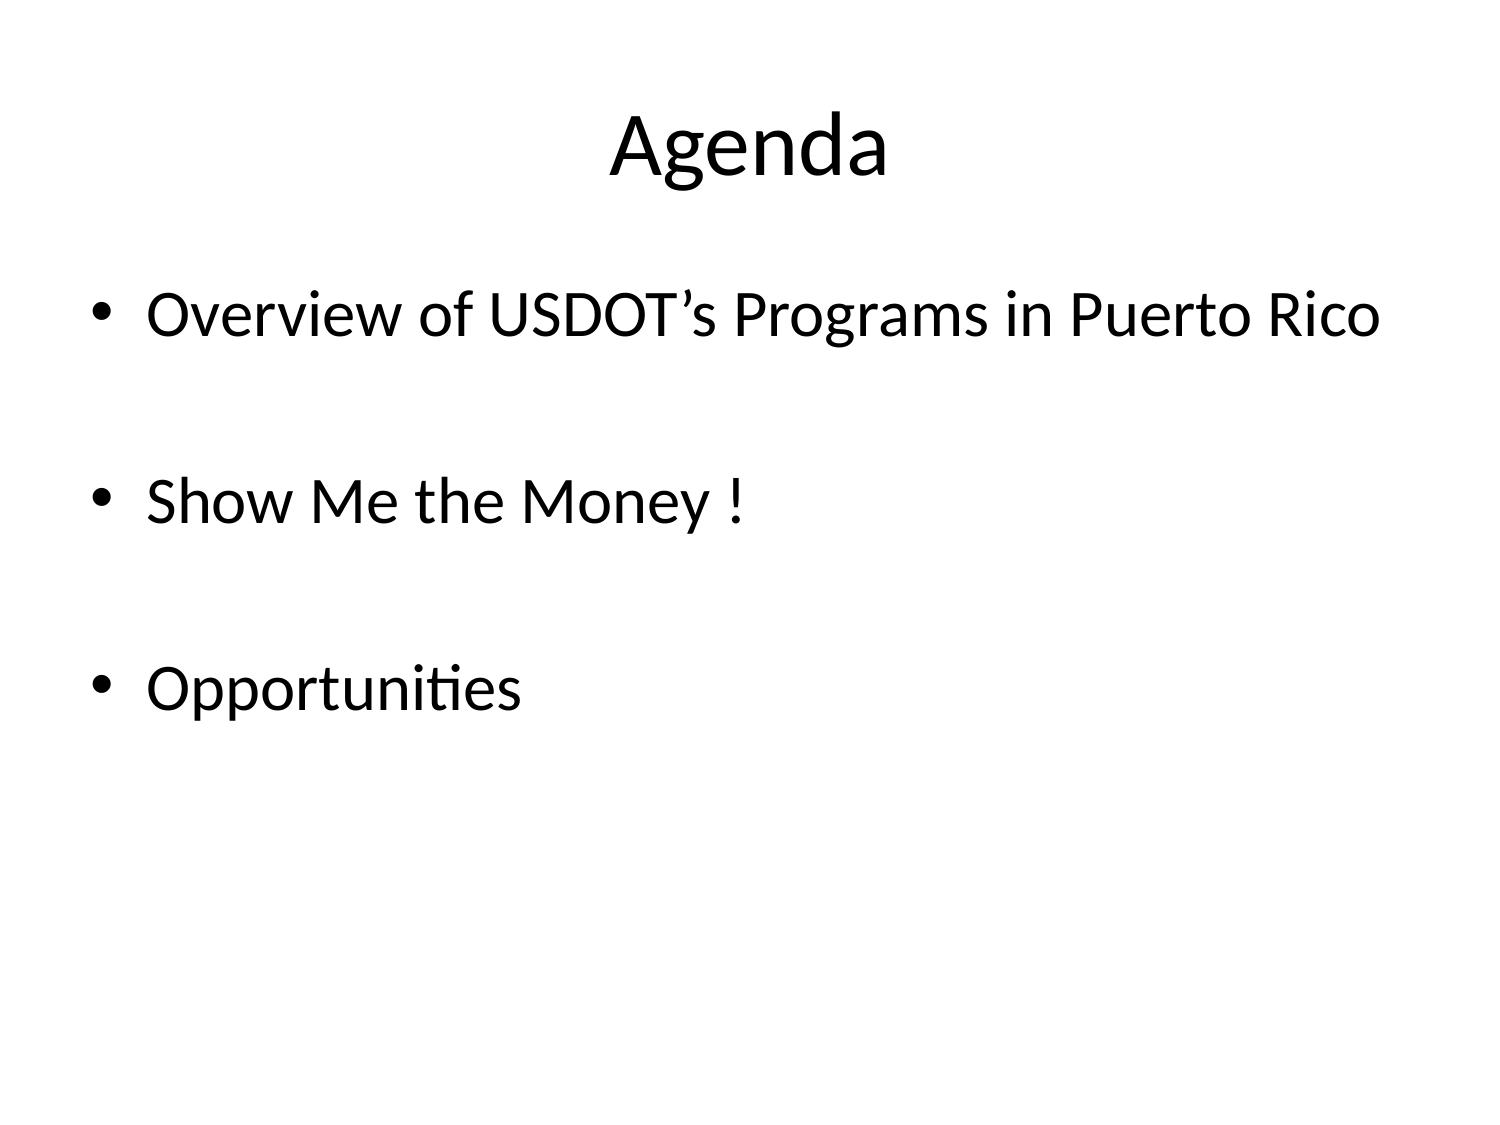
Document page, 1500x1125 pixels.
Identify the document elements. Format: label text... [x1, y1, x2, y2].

title Agenda [75, 45, 1425, 233]
list Overview of USDOT’s Programs in Puerto Rico Show Me the Money ! Opportunities [75, 262, 1425, 1005]
